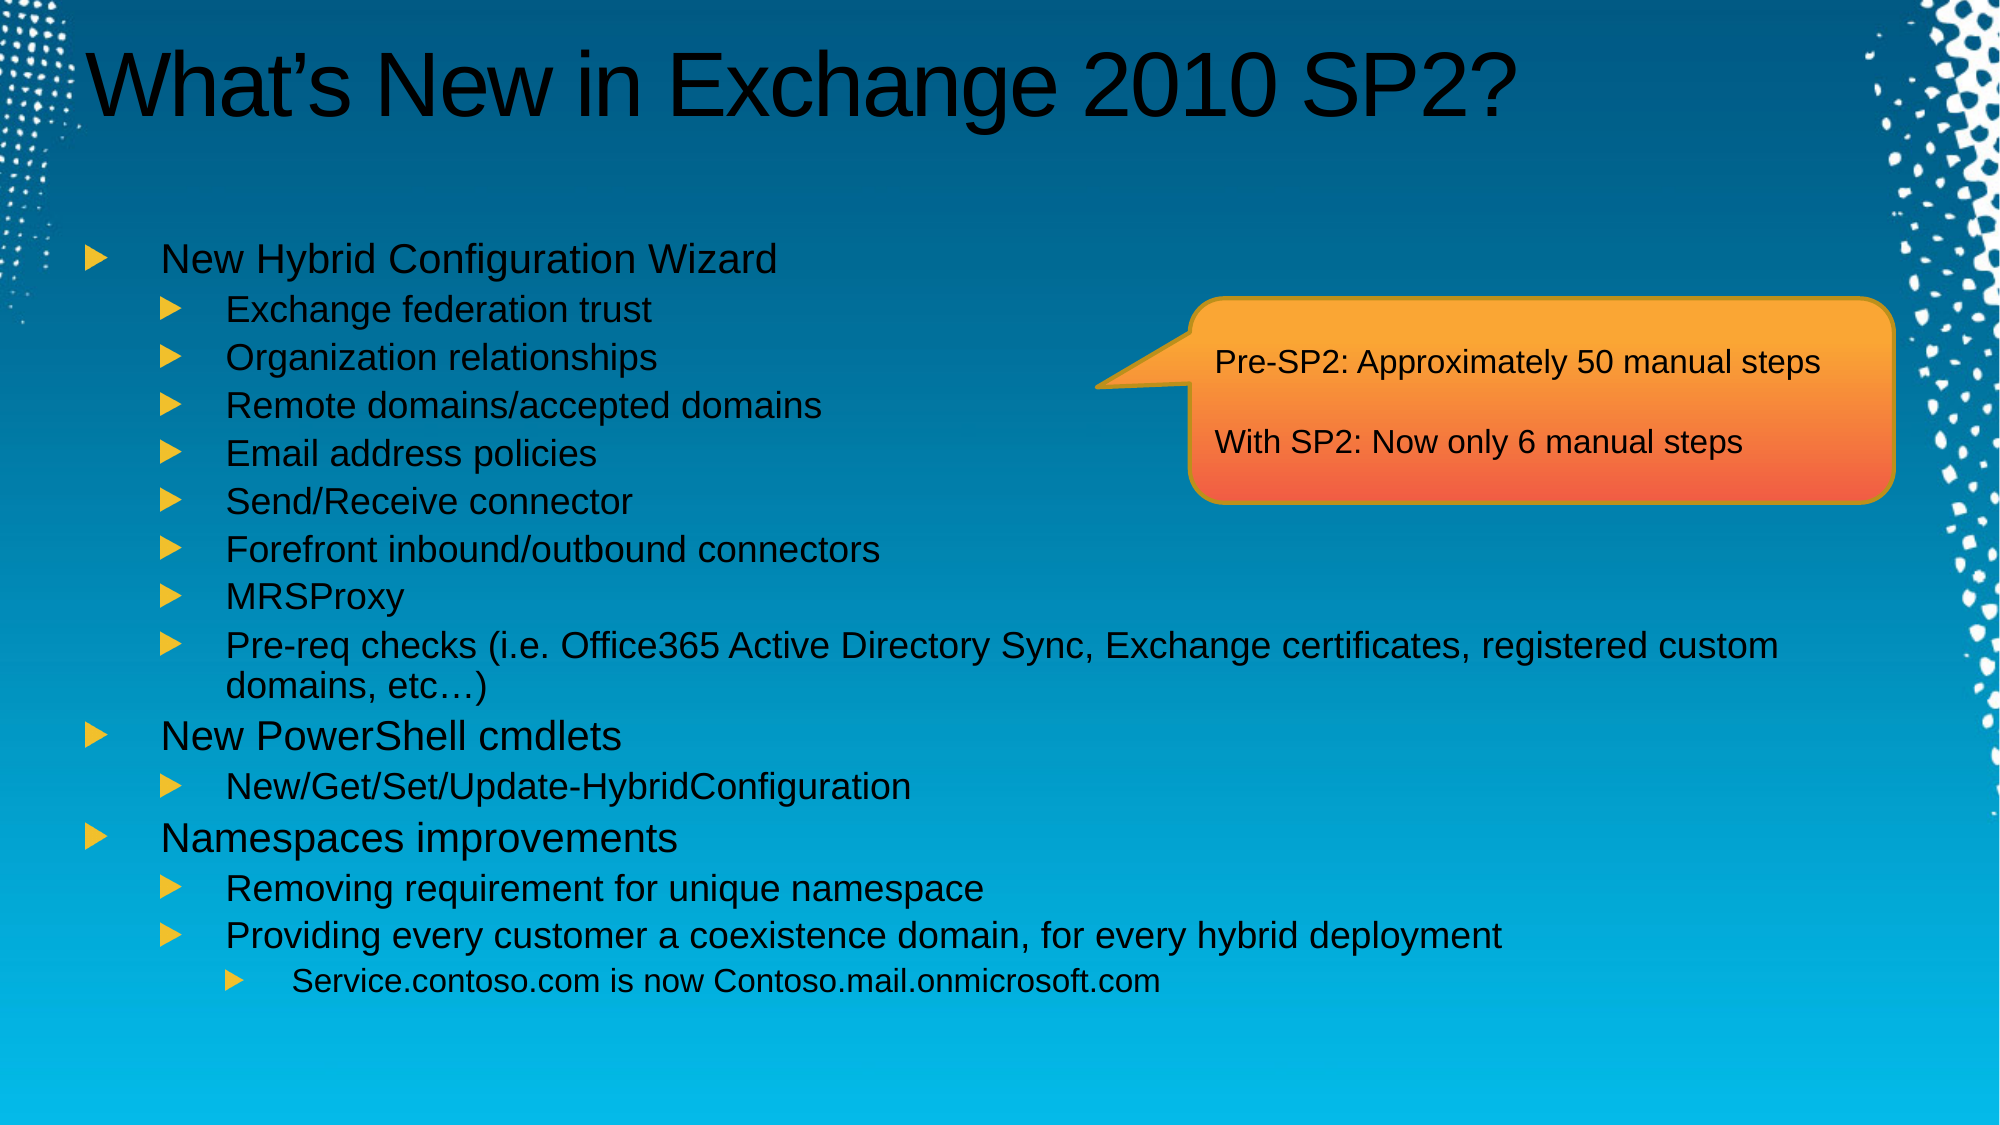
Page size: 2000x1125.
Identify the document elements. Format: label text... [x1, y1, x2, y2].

picture [43, 42, 49, 53]
picture [1919, 367, 1930, 378]
picture [38, 74, 47, 80]
picture [17, 129, 23, 136]
picture [1969, 625, 1985, 642]
picture [1974, 683, 1985, 694]
picture [1963, 335, 1972, 344]
picture [1925, 87, 1941, 99]
picture [226, 971, 241, 989]
picture [1922, 200, 1934, 207]
picture [161, 633, 180, 654]
picture [1955, 246, 1965, 256]
picture [3, 10, 11, 18]
picture [1994, 382, 2000, 391]
picture [1979, 657, 1995, 676]
title What’s New in Exchange 2010 SP2? [85, 37, 1914, 138]
text_box Pre-SP2: Approximately 50 manual steps With SP2: Now only 6 manual steps [1094, 296, 1896, 505]
picture [1958, 445, 1968, 460]
picture [1925, 141, 1935, 155]
picture [56, 47, 64, 55]
picture [31, 131, 37, 138]
picture [33, 116, 40, 124]
picture [0, 24, 9, 33]
picture [1978, 517, 1987, 527]
picture [1911, 223, 1918, 230]
picture [1920, 257, 1932, 264]
picture [1914, 274, 1920, 291]
picture [1952, 502, 1967, 516]
picture [1988, 547, 2000, 561]
picture [16, 143, 21, 151]
picture [1995, 582, 2000, 595]
picture [1970, 426, 1980, 436]
picture [1914, 308, 1929, 326]
picture [1988, 691, 2000, 709]
picture [1968, 481, 1978, 492]
picture [1990, 492, 2000, 505]
picture [34, 101, 43, 111]
picture [1963, 535, 1977, 550]
picture [1955, 557, 1965, 573]
picture [1946, 155, 1961, 167]
picture [1973, 368, 1982, 380]
picture [10, 69, 17, 78]
picture [1960, 392, 1970, 403]
picture [1991, 747, 2000, 765]
picture [161, 298, 179, 318]
picture [29, 27, 38, 38]
picture [1929, 27, 1945, 45]
picture [161, 775, 180, 796]
picture [1935, 0, 2000, 306]
picture [1932, 235, 1943, 241]
picture [1957, 187, 1971, 200]
picture [1889, 152, 1901, 166]
picture [1926, 344, 1939, 358]
picture [41, 59, 48, 67]
picture [1935, 431, 1946, 449]
picture [1935, 379, 1948, 391]
picture [18, 0, 29, 6]
picture [1993, 321, 2000, 339]
picture [33, 0, 42, 10]
picture [45, 16, 55, 24]
picture [1942, 269, 1953, 276]
picture [1942, 465, 1958, 483]
picture [161, 441, 180, 462]
picture [1953, 301, 1962, 312]
picture [161, 489, 180, 510]
picture [18, 13, 26, 19]
picture [55, 62, 62, 69]
picture [161, 876, 180, 897]
picture [26, 57, 34, 68]
picture [47, 0, 57, 10]
picture [0, 40, 9, 45]
picture [1983, 404, 1992, 414]
picture [161, 924, 180, 945]
picture [58, 32, 66, 41]
picture [1892, 212, 1902, 216]
picture [1972, 570, 1986, 583]
picture [161, 346, 179, 366]
picture [1963, 278, 1976, 291]
picture [1928, 399, 1939, 415]
picture [54, 76, 60, 83]
picture [86, 246, 106, 269]
picture [161, 537, 180, 558]
picture [1948, 413, 1958, 424]
picture [86, 824, 105, 848]
picture [16, 22, 23, 34]
picture [9, 84, 15, 91]
picture [1984, 349, 1992, 357]
picture [11, 55, 21, 64]
picture [6, 97, 12, 105]
picture [1930, 291, 1941, 297]
picture [86, 723, 106, 746]
picture [1982, 714, 1993, 729]
picture [1938, 122, 1950, 133]
picture [33, 88, 42, 97]
picture [0, 155, 5, 163]
picture [1963, 589, 1976, 607]
picture [1935, 177, 1945, 189]
picture [1945, 213, 1955, 220]
picture [1991, 637, 2000, 652]
picture [30, 14, 40, 23]
picture [1898, 188, 1912, 198]
picture [1921, 0, 1934, 8]
picture [161, 394, 179, 414]
picture [1915, 109, 1924, 119]
picture [1981, 604, 2000, 620]
picture [161, 585, 180, 606]
picture [13, 41, 25, 49]
picture [1941, 324, 1952, 332]
picture [1992, 438, 2000, 448]
picture [1946, 525, 1956, 533]
picture [24, 72, 32, 79]
picture [1972, 312, 1985, 322]
picture [42, 31, 53, 39]
picture [28, 42, 36, 53]
picture [1914, 164, 1923, 177]
list New Hybrid Configuration Wizard Exchange federation trust Organization relationships Remote domains/accepted domains Email address policies Send/Receive connector Forefront inbound/outbound connectors MRSProxy Pre-req checks (i.e. Office365 Active Directory Sync, Exchange certificates, registered custom domains, etc…) New PowerShell cmdlets New/Get/Set/Update-HybridConfiguration Namespaces improvements Removing requirement for unique namespace Providing every customer a coexistence domain, for every hybrid deployment Service.contoso.com is now Contoso.mail.onmicrosoft.com [85, 237, 1914, 1035]
picture [1950, 359, 1960, 366]
picture [1980, 460, 1987, 469]
